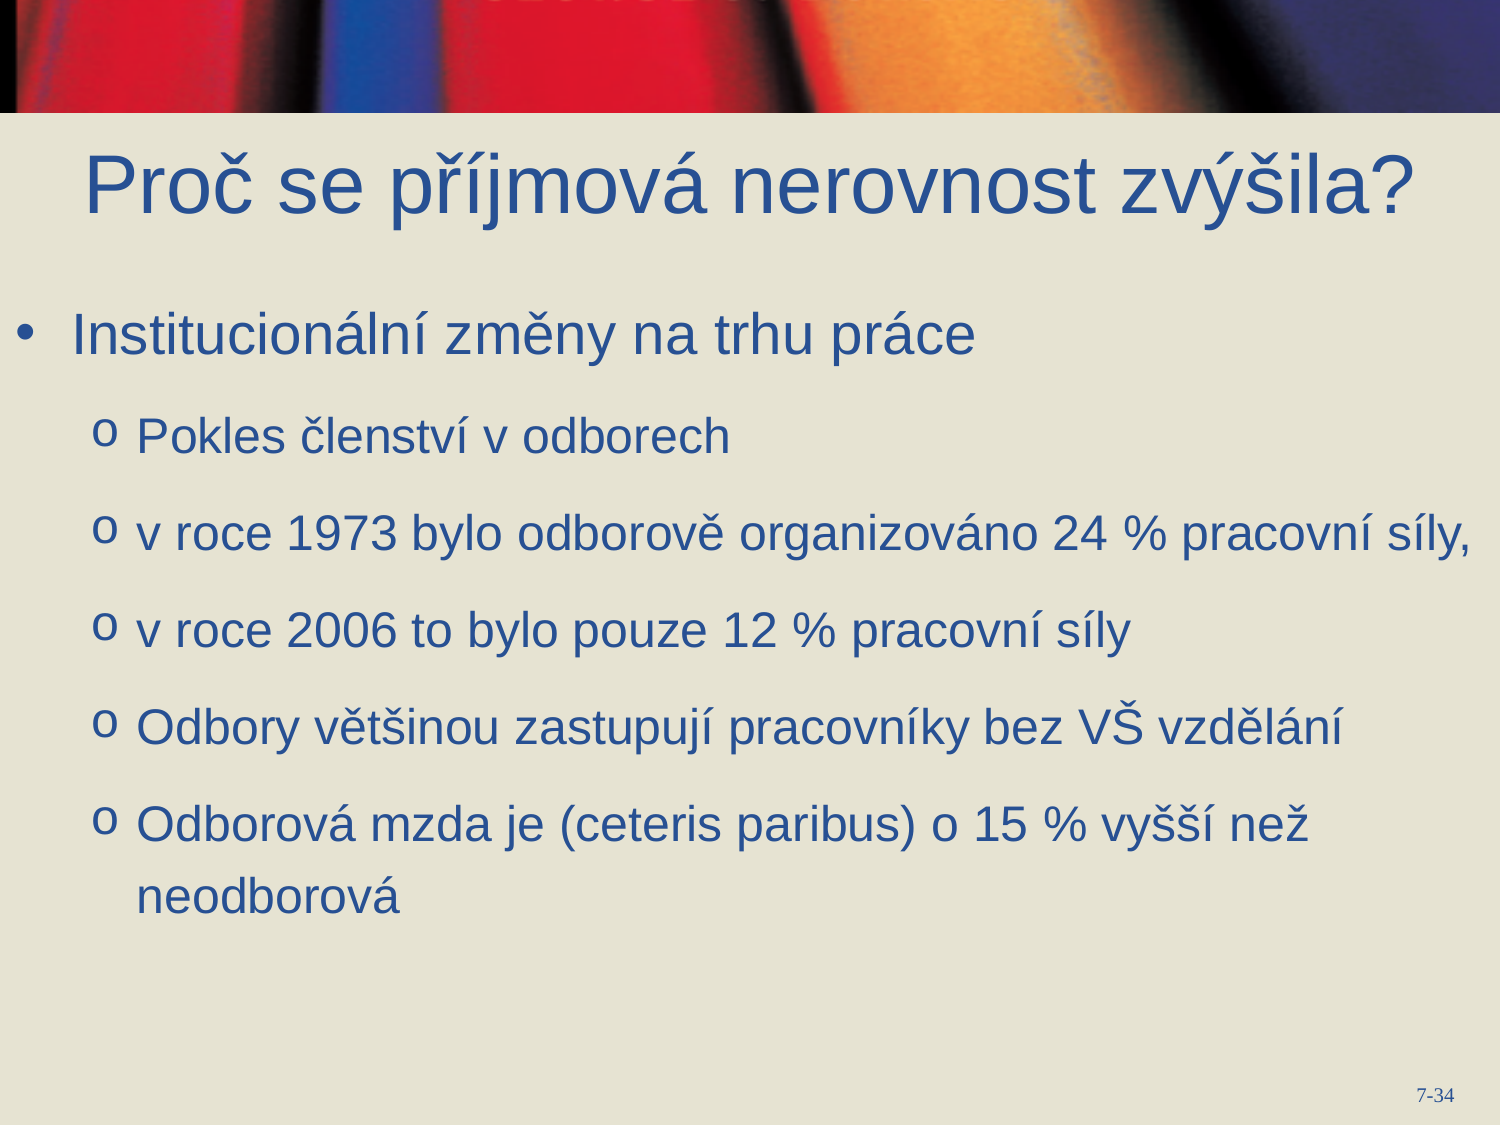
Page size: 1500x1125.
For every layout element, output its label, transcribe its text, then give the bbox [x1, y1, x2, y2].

list Institucionální změny na trhu práce Pokles členství v odborech v roce 1973 bylo odborově organizováno 24 % pracovní síly, v roce 2006 to bylo pouze 12 % pracovní síly Odbory většinou zastupují pracovníky bez VŠ vzdělání Odborová mzda je (ceteris paribus) o 15 % vyšší než neodborová [0, 274, 1500, 1088]
title Proč se příjmová nerovnost zvýšila? [0, 112, 1500, 238]
picture [0, 0, 1500, 112]
